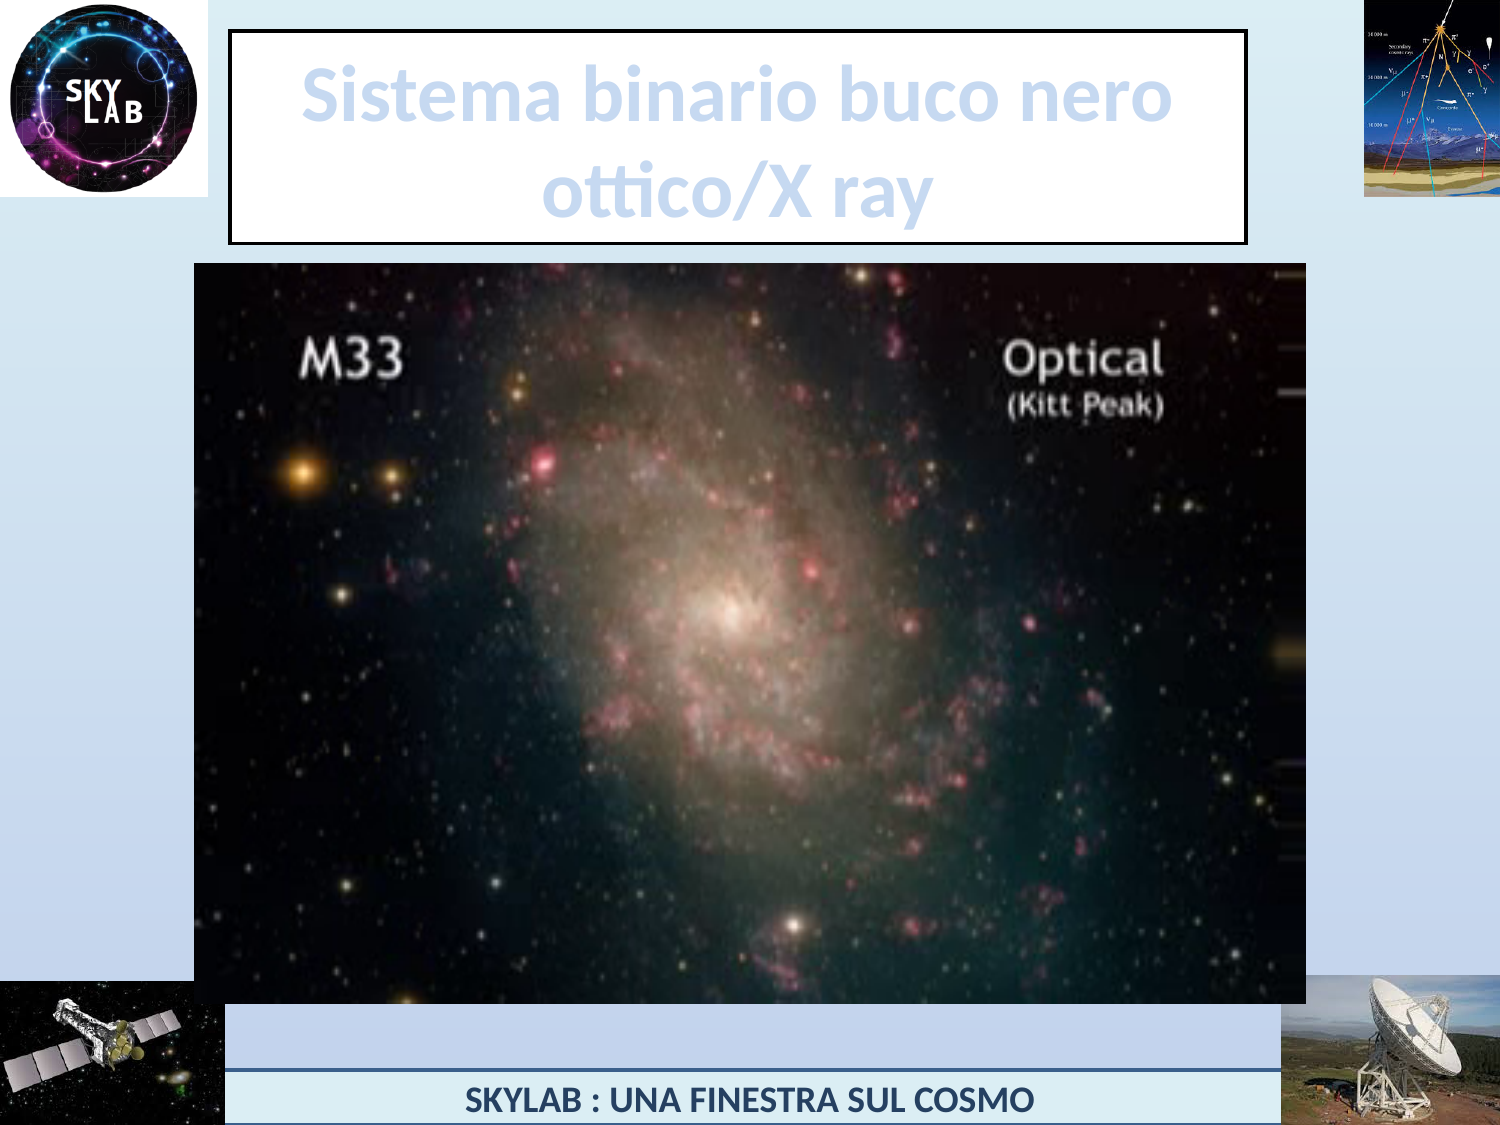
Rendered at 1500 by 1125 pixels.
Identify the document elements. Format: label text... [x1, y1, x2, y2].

picture [0, 0, 208, 197]
picture [1364, 0, 1500, 197]
picture [0, 981, 225, 1125]
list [192, 262, 1307, 1006]
title Sistema binario buco nero ottico/X ray [228, 29, 1248, 245]
picture [1281, 975, 1500, 1125]
